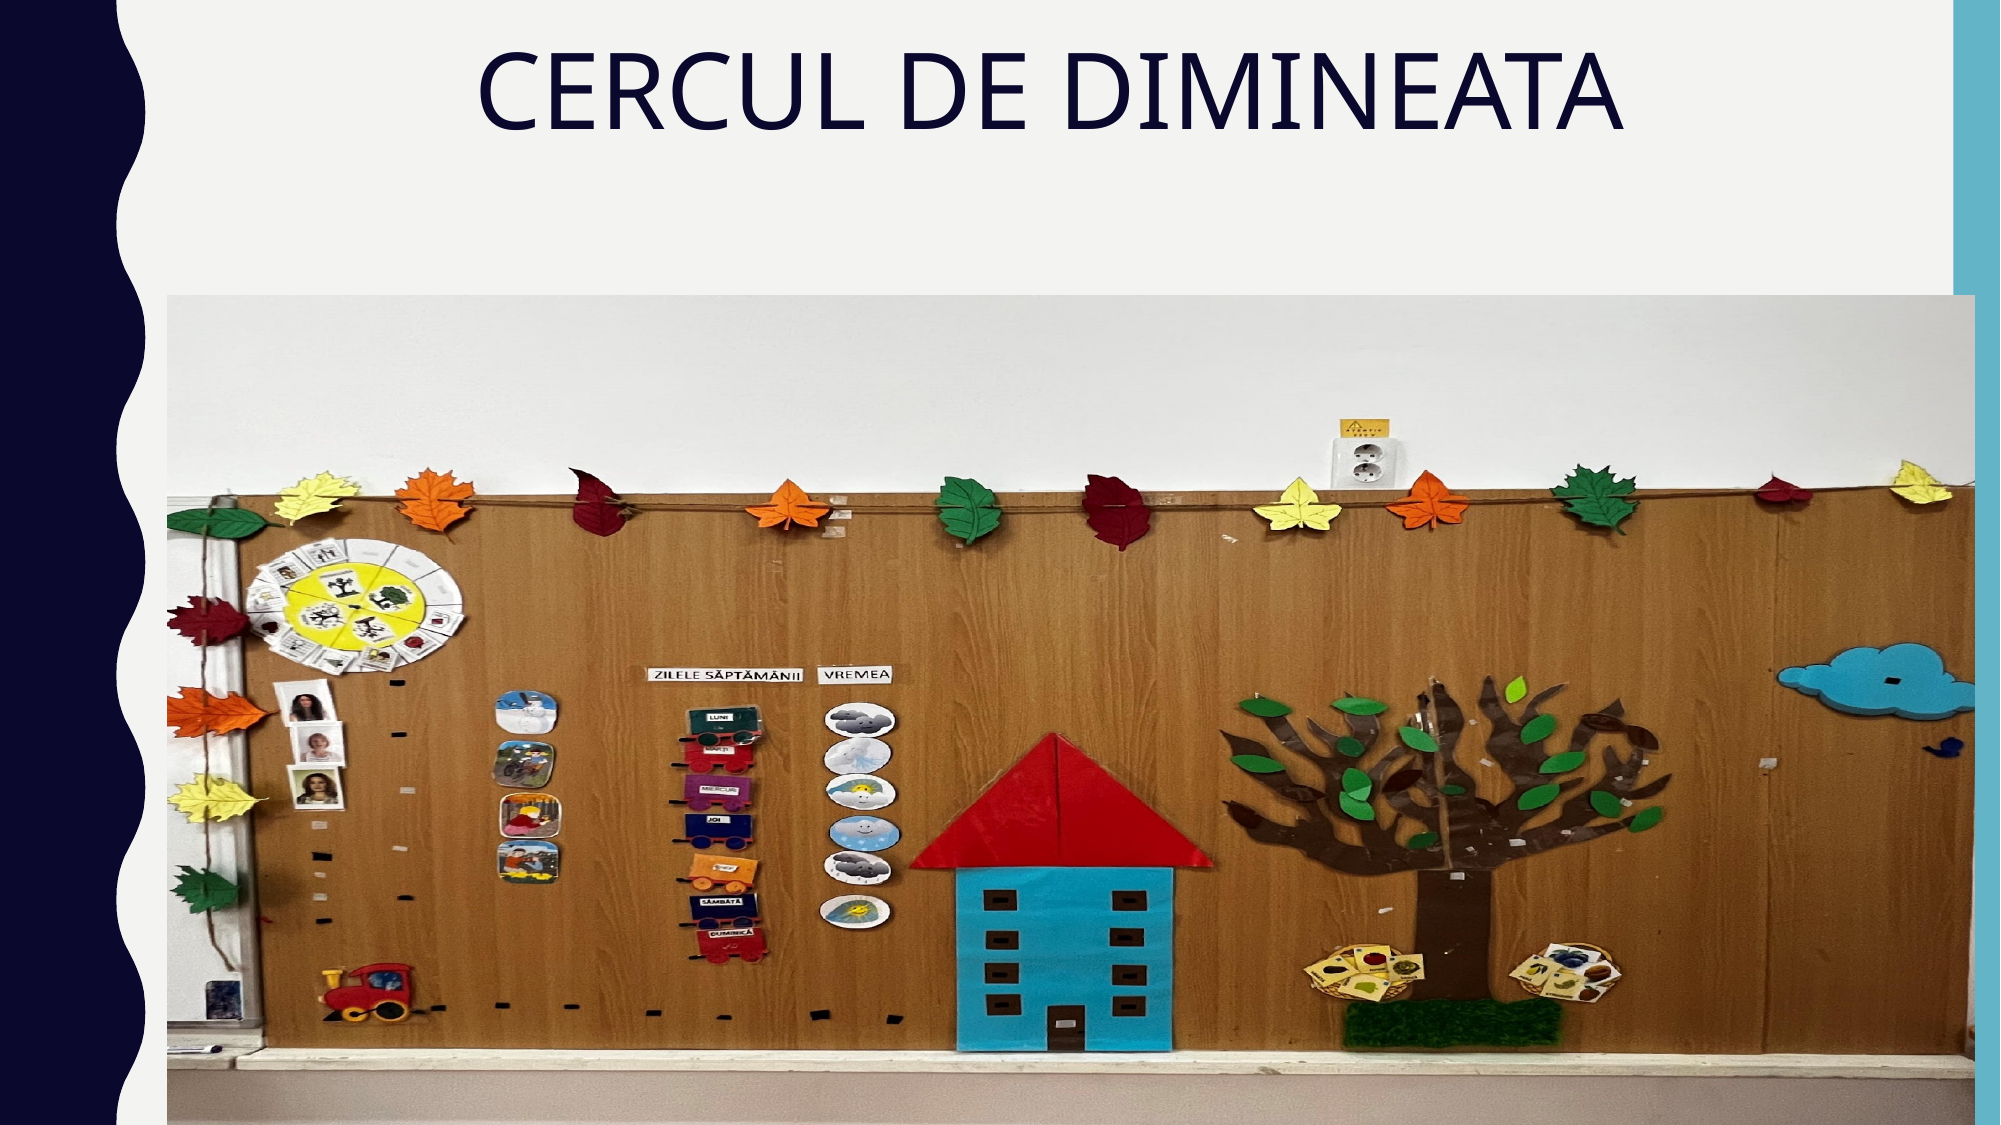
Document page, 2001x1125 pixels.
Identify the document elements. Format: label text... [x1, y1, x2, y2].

title CERCUL DE DIMINEATA [215, 29, 1885, 292]
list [167, 295, 1976, 1125]
